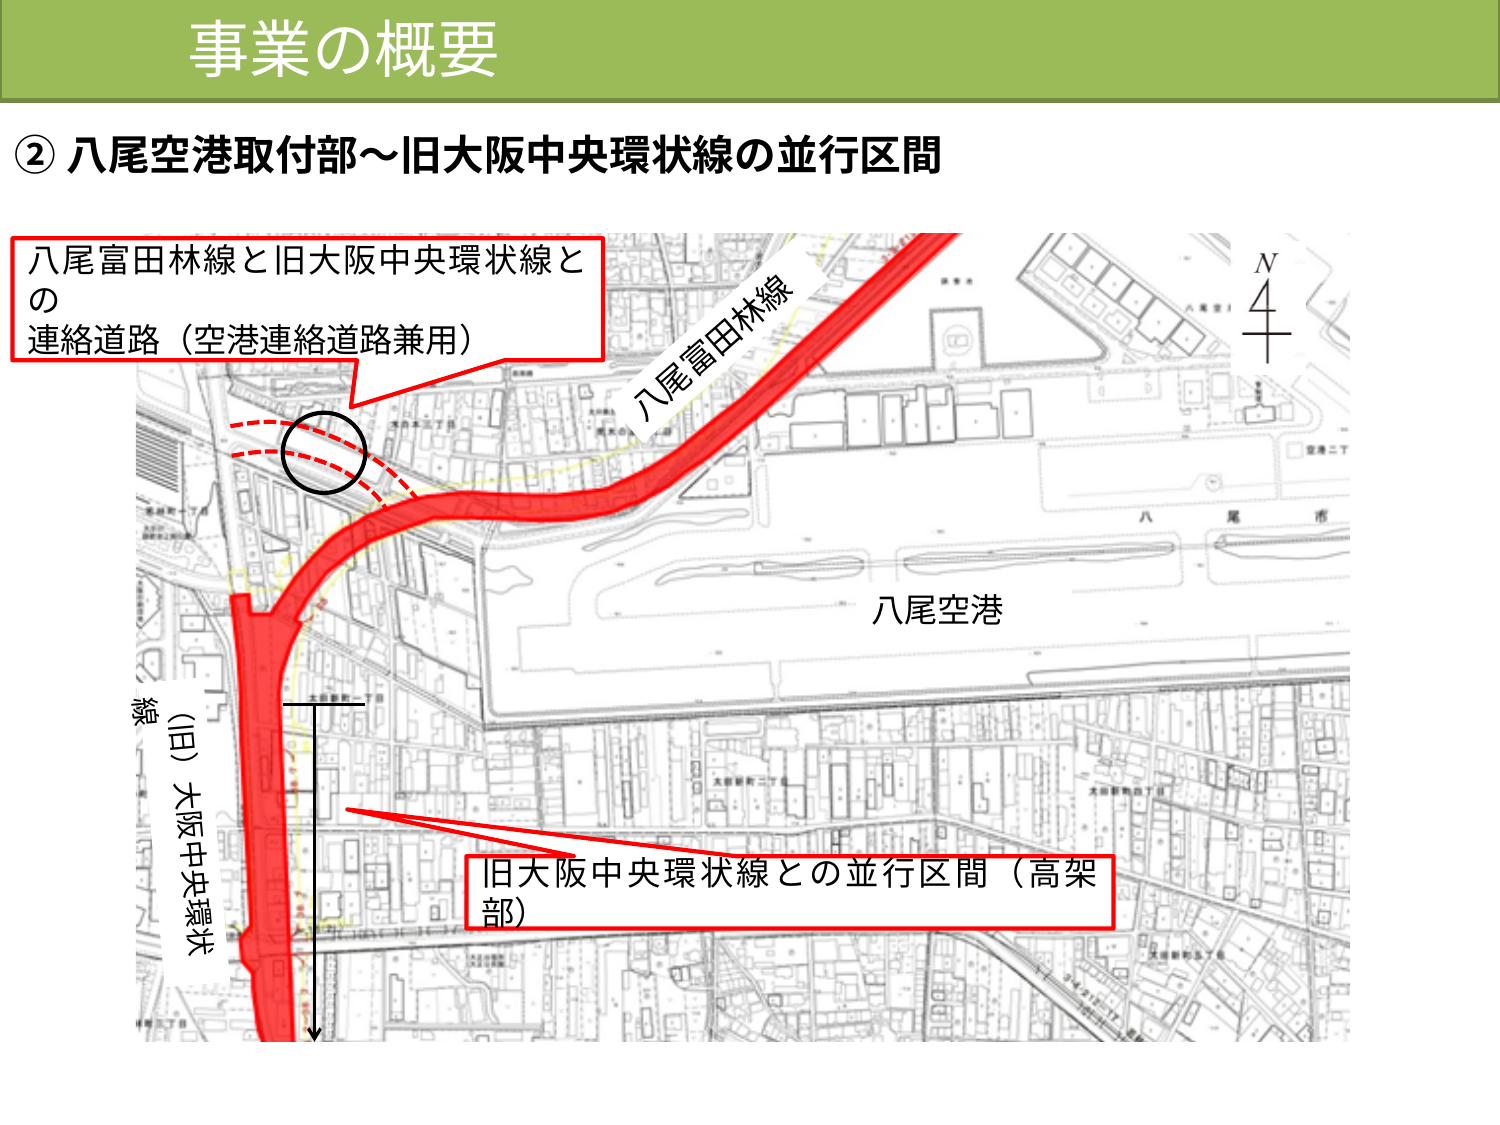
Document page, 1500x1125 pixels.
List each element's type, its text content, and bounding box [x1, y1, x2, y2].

text_box 八尾富田林線と旧大阪中央環状線との 連絡道路（空港連絡道路兼用） [10, 236, 131, 363]
picture [135, 233, 1351, 1042]
text_box ②八尾空港取付部～旧大阪中央環状線の並行区間 [0, 121, 1437, 487]
title 事業の概要 [0, 0, 1500, 103]
